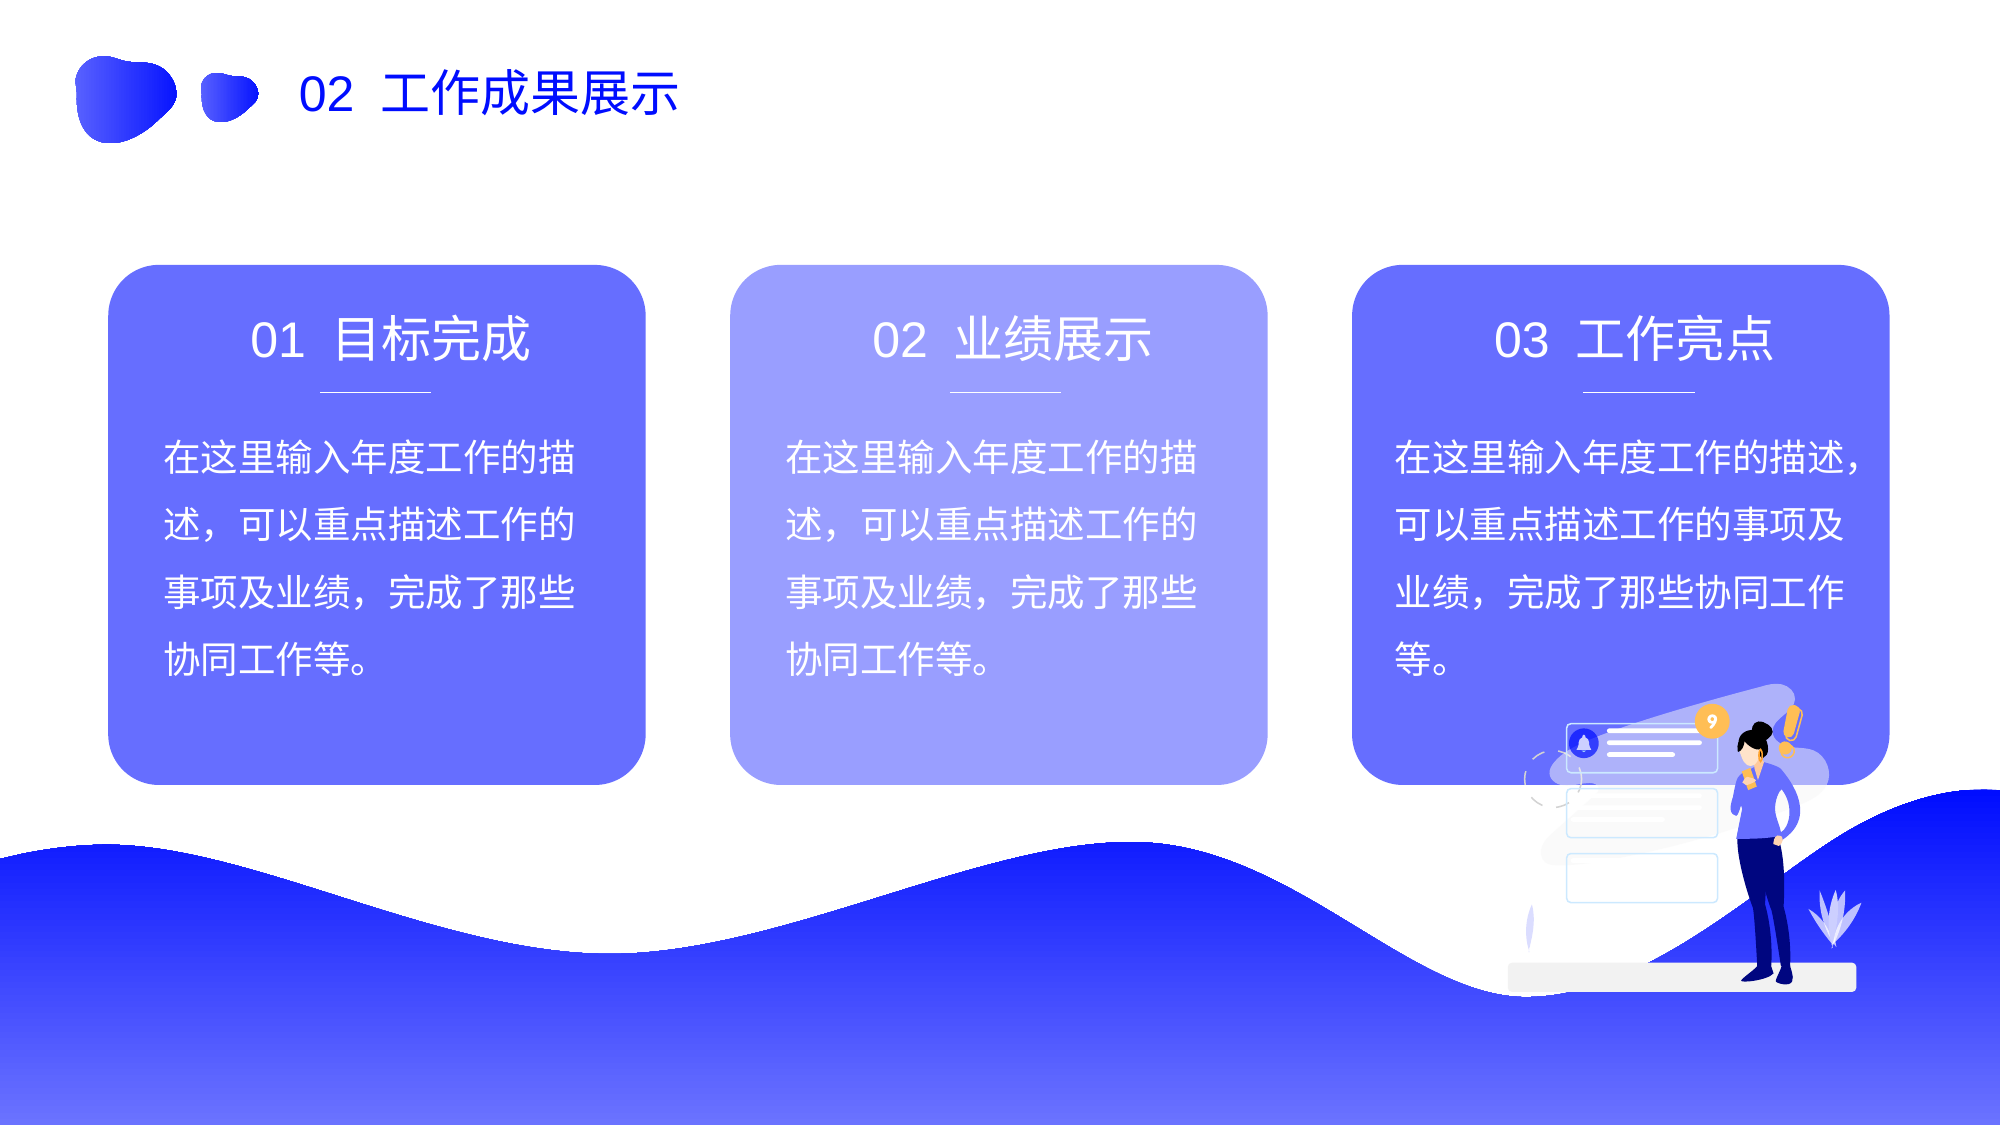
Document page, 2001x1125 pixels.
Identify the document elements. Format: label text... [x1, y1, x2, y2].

text_box 03 工作亮点 [1479, 300, 1763, 376]
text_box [1507, 683, 1862, 992]
text_box 01 目标完成 [235, 300, 519, 376]
text_box 在这里输入年度工作的描述，可以重点描述工作的事项及业绩，完成了那些协同工作等。 [770, 403, 1228, 684]
text_box 在这里输入年度工作的描述，可以重点描述工作的事项及业绩，完成了那些协同工作等。 [148, 403, 606, 684]
text_box 02 业绩展示 [857, 300, 1141, 376]
text_box 在这里输入年度工作的描述，可以重点描述工作的事项及业绩，完成了那些协同工作等。 [1380, 403, 1862, 684]
text_box [729, 263, 1269, 786]
text_box 02 工作成果展示 [284, 54, 688, 130]
text_box [1351, 263, 1891, 786]
text_box [107, 263, 647, 786]
